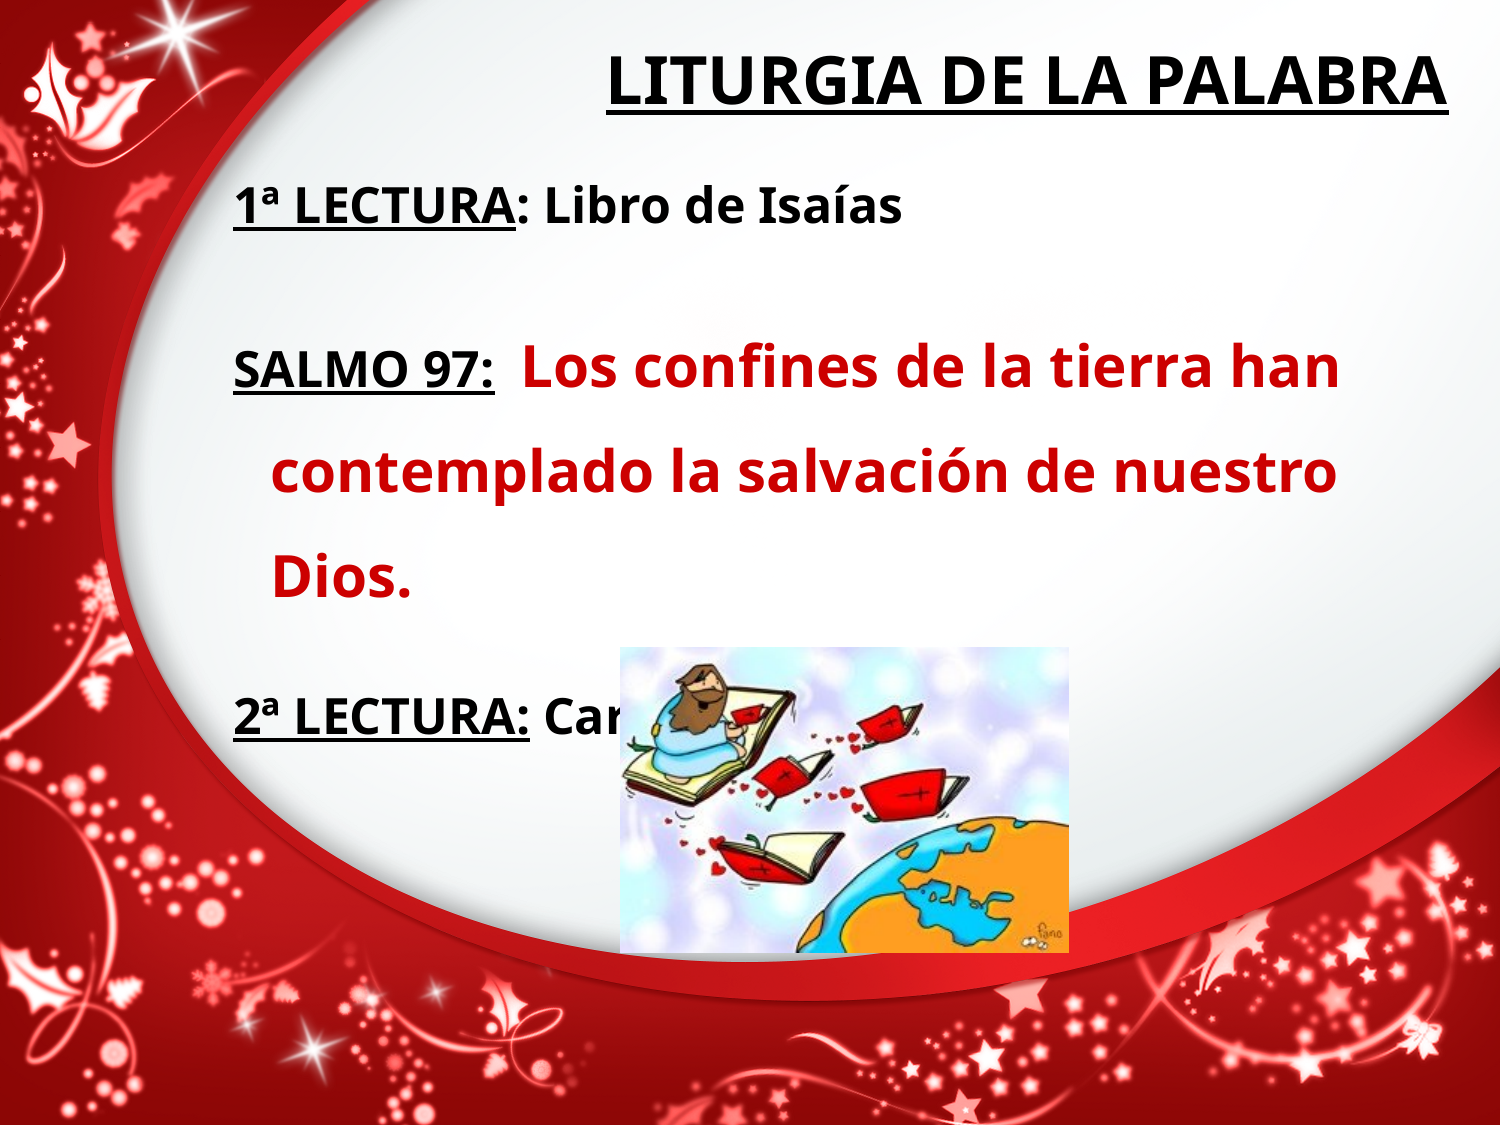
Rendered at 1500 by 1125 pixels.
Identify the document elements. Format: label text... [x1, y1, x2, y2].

text_box 1ª LECTURA: Libro de Isaías SALMO 97: Los confines de la tierra han contemplado la salvación de nuestro Dios. 2ª LECTURA: Carta a los Hebreos [218, 172, 1471, 858]
text_box LITURGIA DE LA PALABRA [591, 30, 1464, 126]
picture [0, 0, 1500, 1125]
